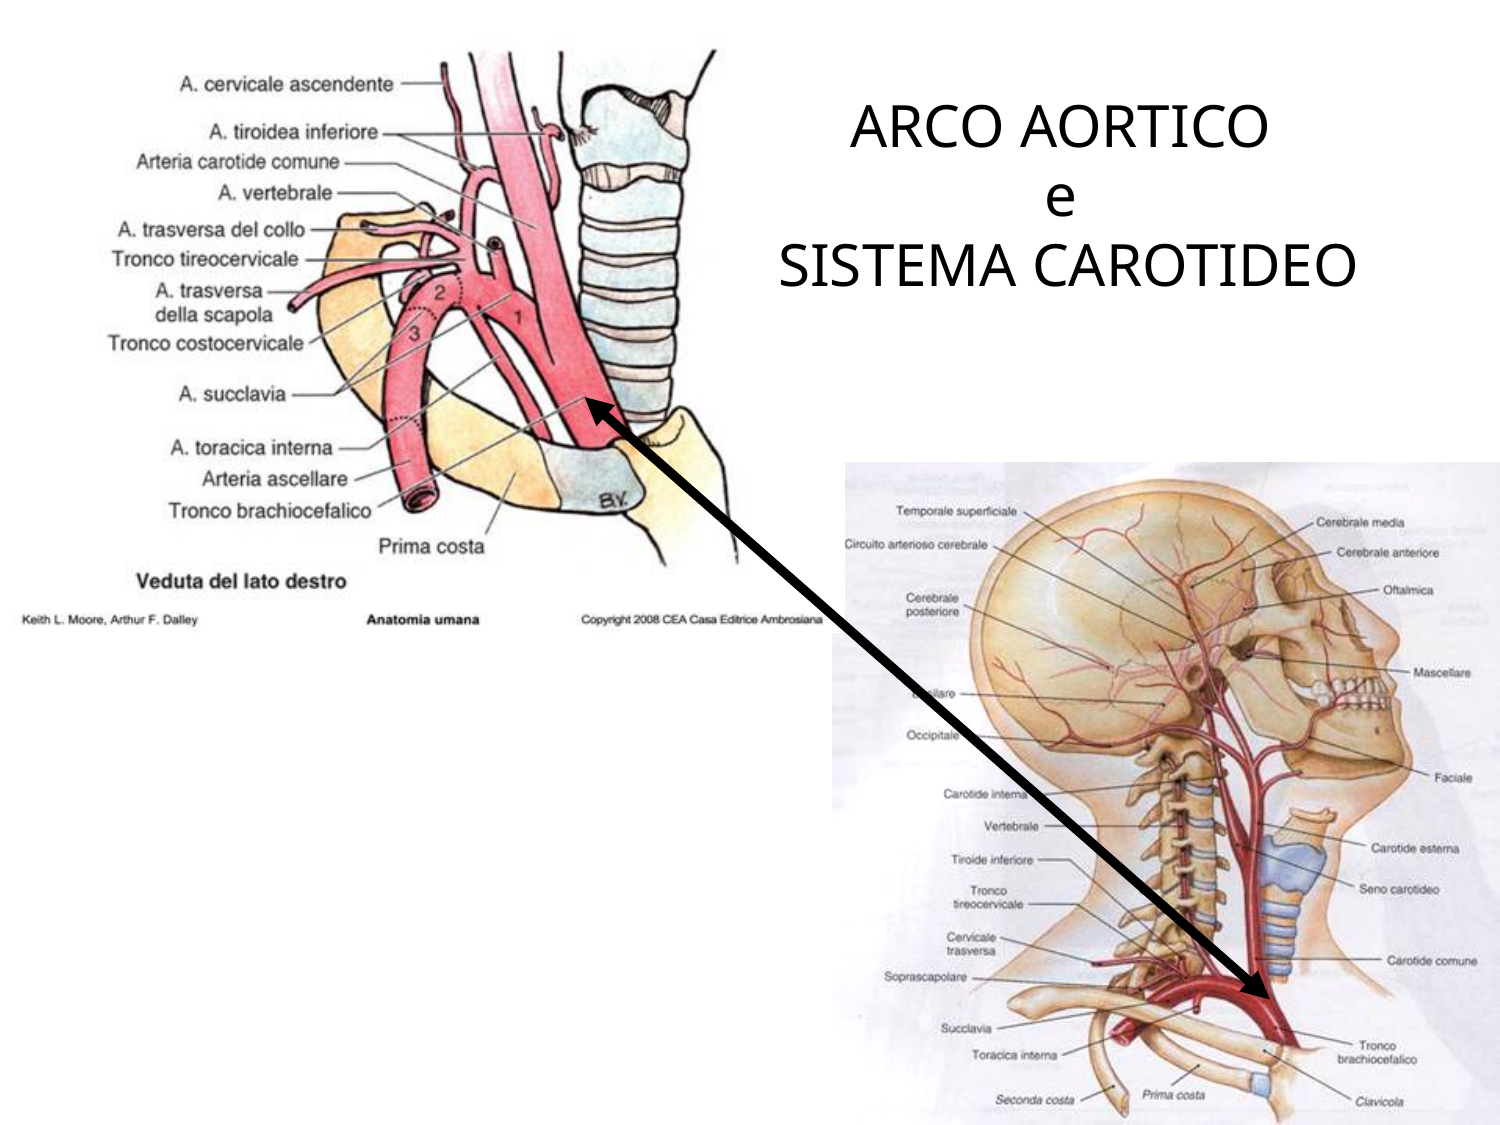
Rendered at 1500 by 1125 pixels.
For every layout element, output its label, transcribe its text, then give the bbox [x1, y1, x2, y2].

picture [0, 0, 1500, 1125]
text_box ARCO AORTICO e SISTEMA CAROTIDEO [845, 76, 1388, 312]
